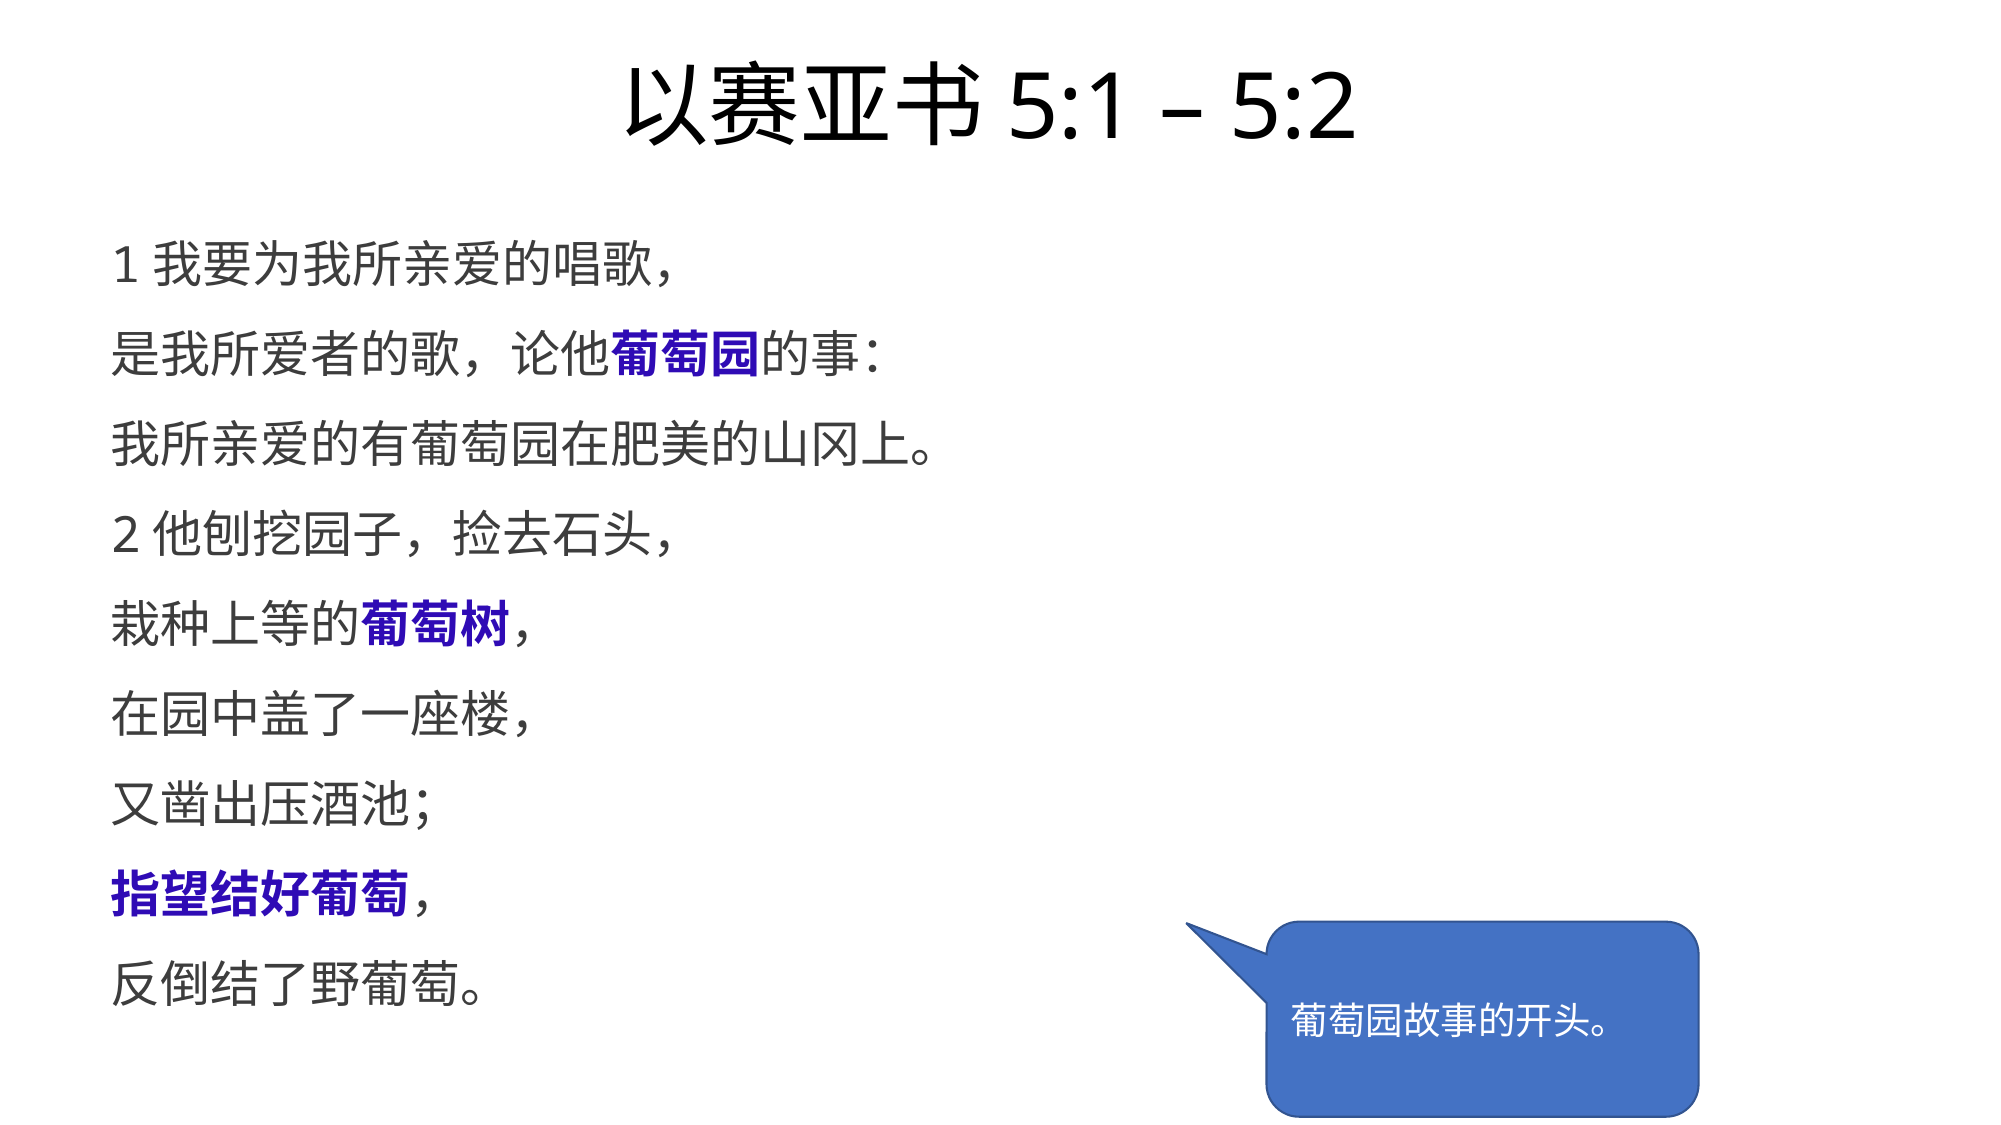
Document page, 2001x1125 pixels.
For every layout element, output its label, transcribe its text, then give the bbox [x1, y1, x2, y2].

text_box 葡萄园故事的开头。 [1185, 920, 1700, 1118]
title 以赛亚书5:1 – 5:2 [20, 0, 1979, 218]
text_box 1我要为我所亲爱的唱歌， 是我所爱者的歌，论他葡萄园的事： 我所亲爱的有葡萄园在肥美的山冈上。 2他刨挖园子，捡去石头， 栽种上等的葡萄树， 在园中盖了一座楼， 又凿出压酒池； 指望结好葡萄， 反倒结了野葡萄。 [20, 195, 959, 1021]
